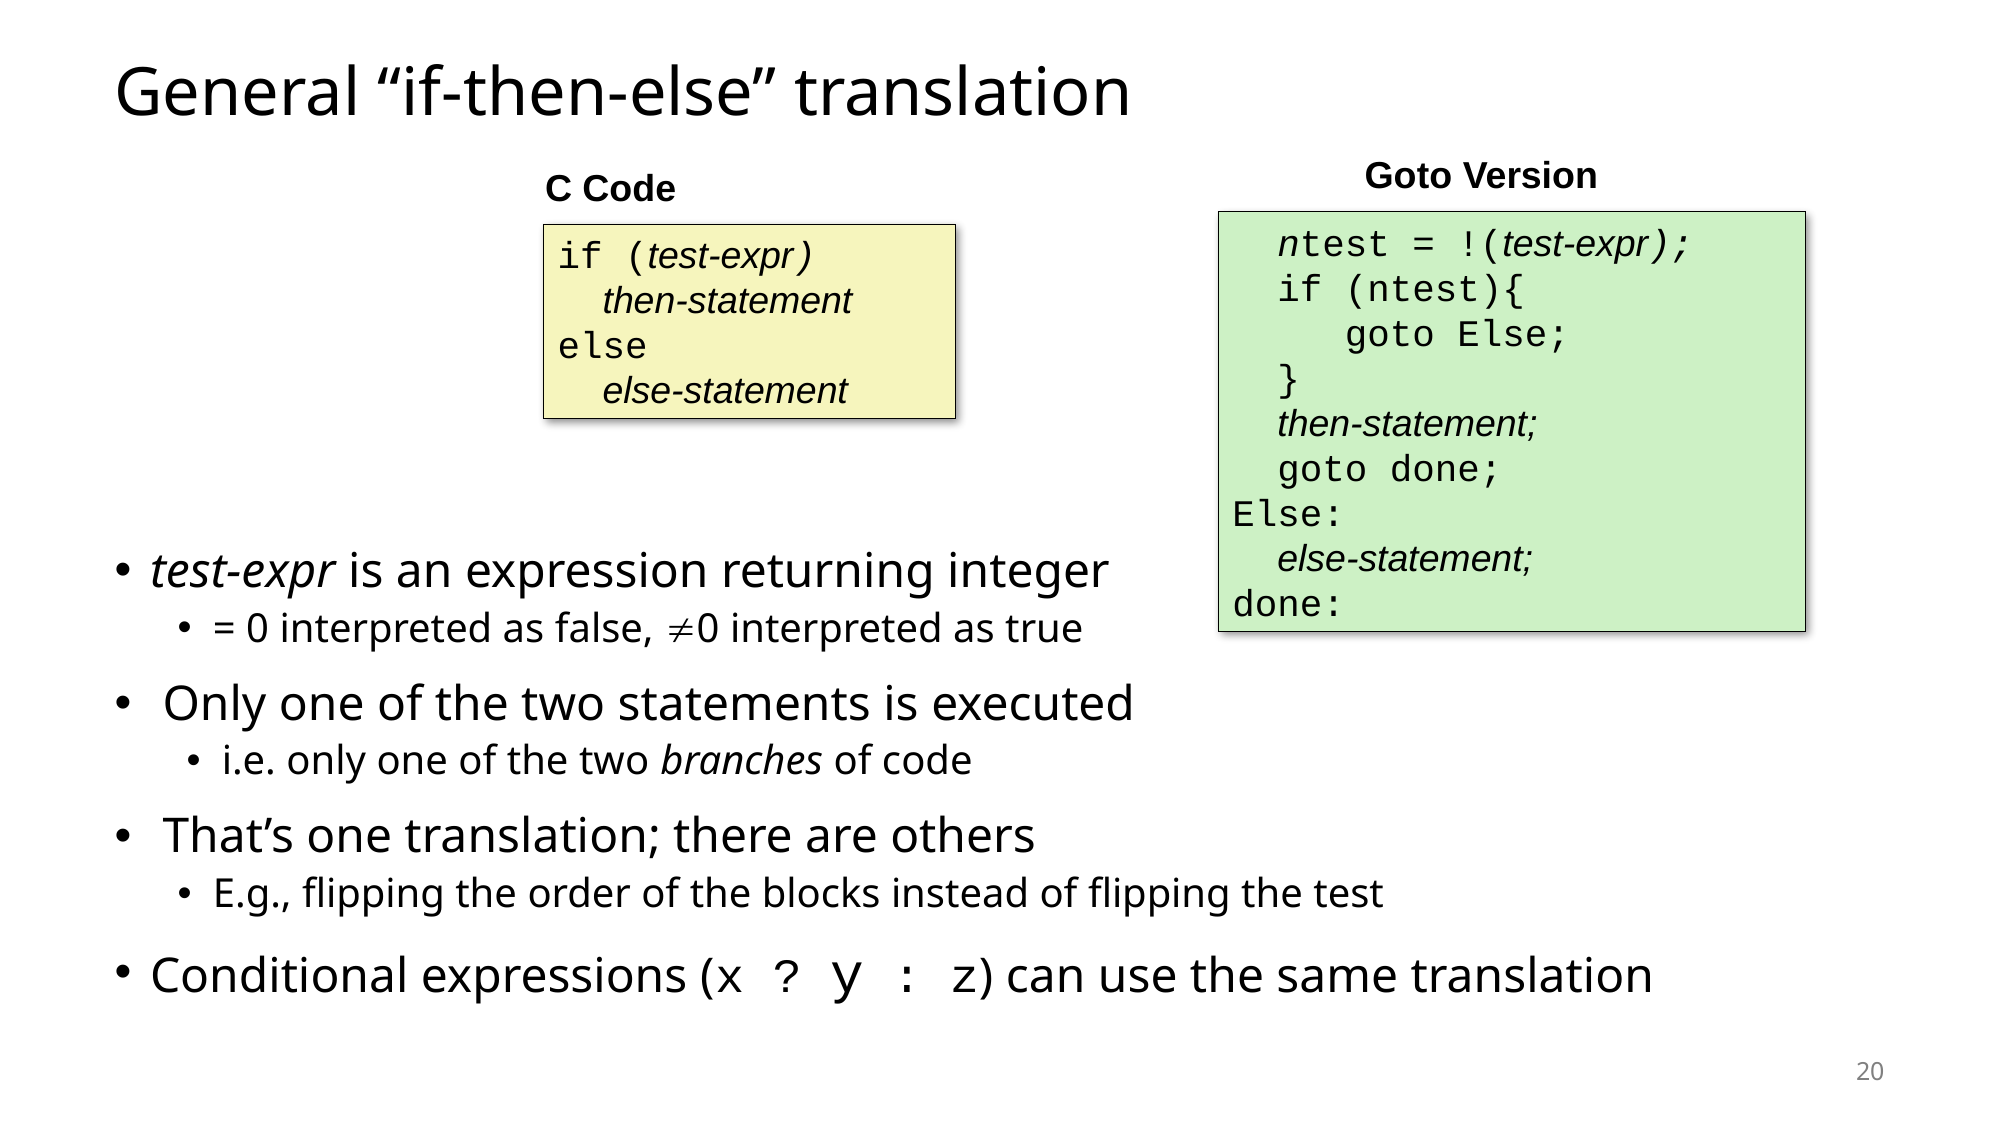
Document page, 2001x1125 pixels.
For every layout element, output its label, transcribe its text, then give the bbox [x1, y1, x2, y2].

text_box C Code [530, 161, 958, 230]
title General “if-then-else” translation [99, 37, 1900, 150]
text_box ntest = !(test-expr); if (ntest){ goto Else; } then-statement; goto done; Else: else-statement; done: [1217, 211, 1806, 538]
list test-expr is an expression returning integer = 0 interpreted as false, 0 interpreted as true Only one of the two statements is executed i.e. only one of the two branches of code That’s one translation; there are others E.g., flipping the order of the blocks instead of flipping the test Conditional expressions (x ? y : z) can use the same translation [99, 538, 1900, 1013]
text_box Goto Version [1292, 150, 1670, 209]
text_box if (test-expr) then-statement else else-statement [542, 223, 956, 419]
slide_number 20 [1749, 1042, 1900, 1103]
